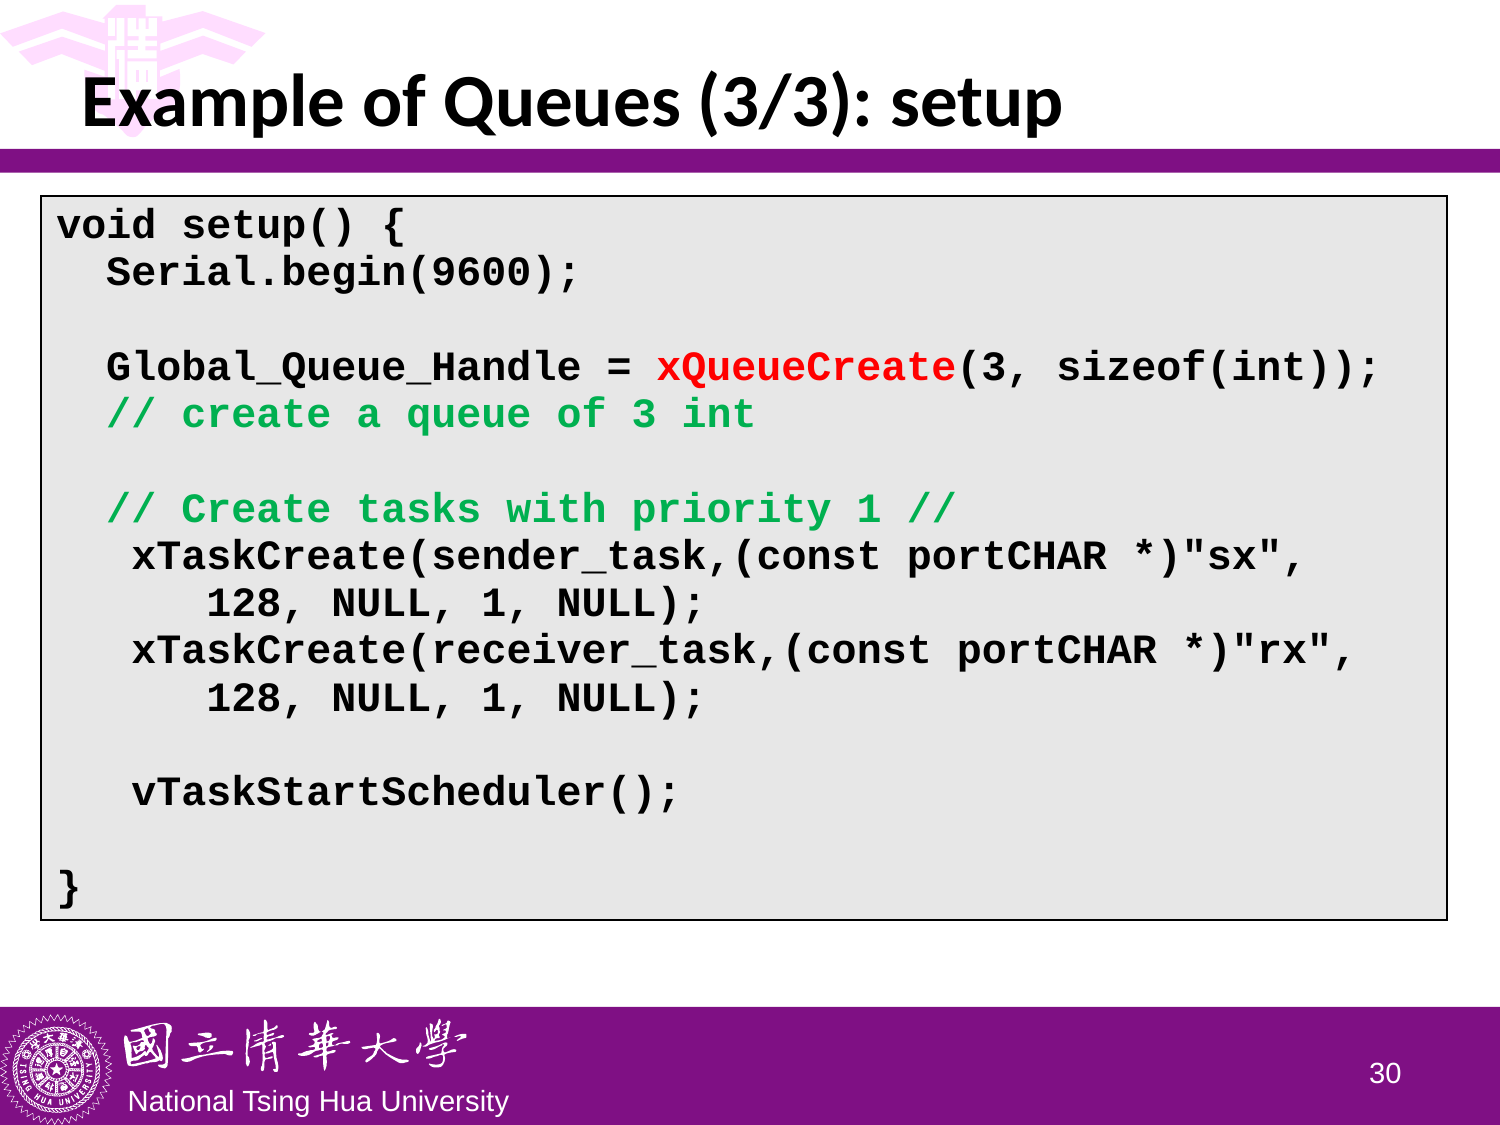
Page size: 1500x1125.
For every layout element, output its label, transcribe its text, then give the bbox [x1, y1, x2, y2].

slide_number 29 [1104, 1021, 1417, 1097]
title Example of Queues (3/3): setup [66, 37, 1413, 149]
table_header void setup() { Serial.begin(9600); Global_Queue_Handle = xQueueCreate(3, sizeof(int)); // create a queue of 3 int // Create tasks with priority 1 // xTaskCreate(sender_task,(const portCHAR *)"sx", 128, NULL, 1, NULL); xTaskCreate(receiver_task,(const portCHAR *)"rx", 128, NULL, 1, NULL); vTaskStartScheduler(); } [42, 197, 1446, 919]
